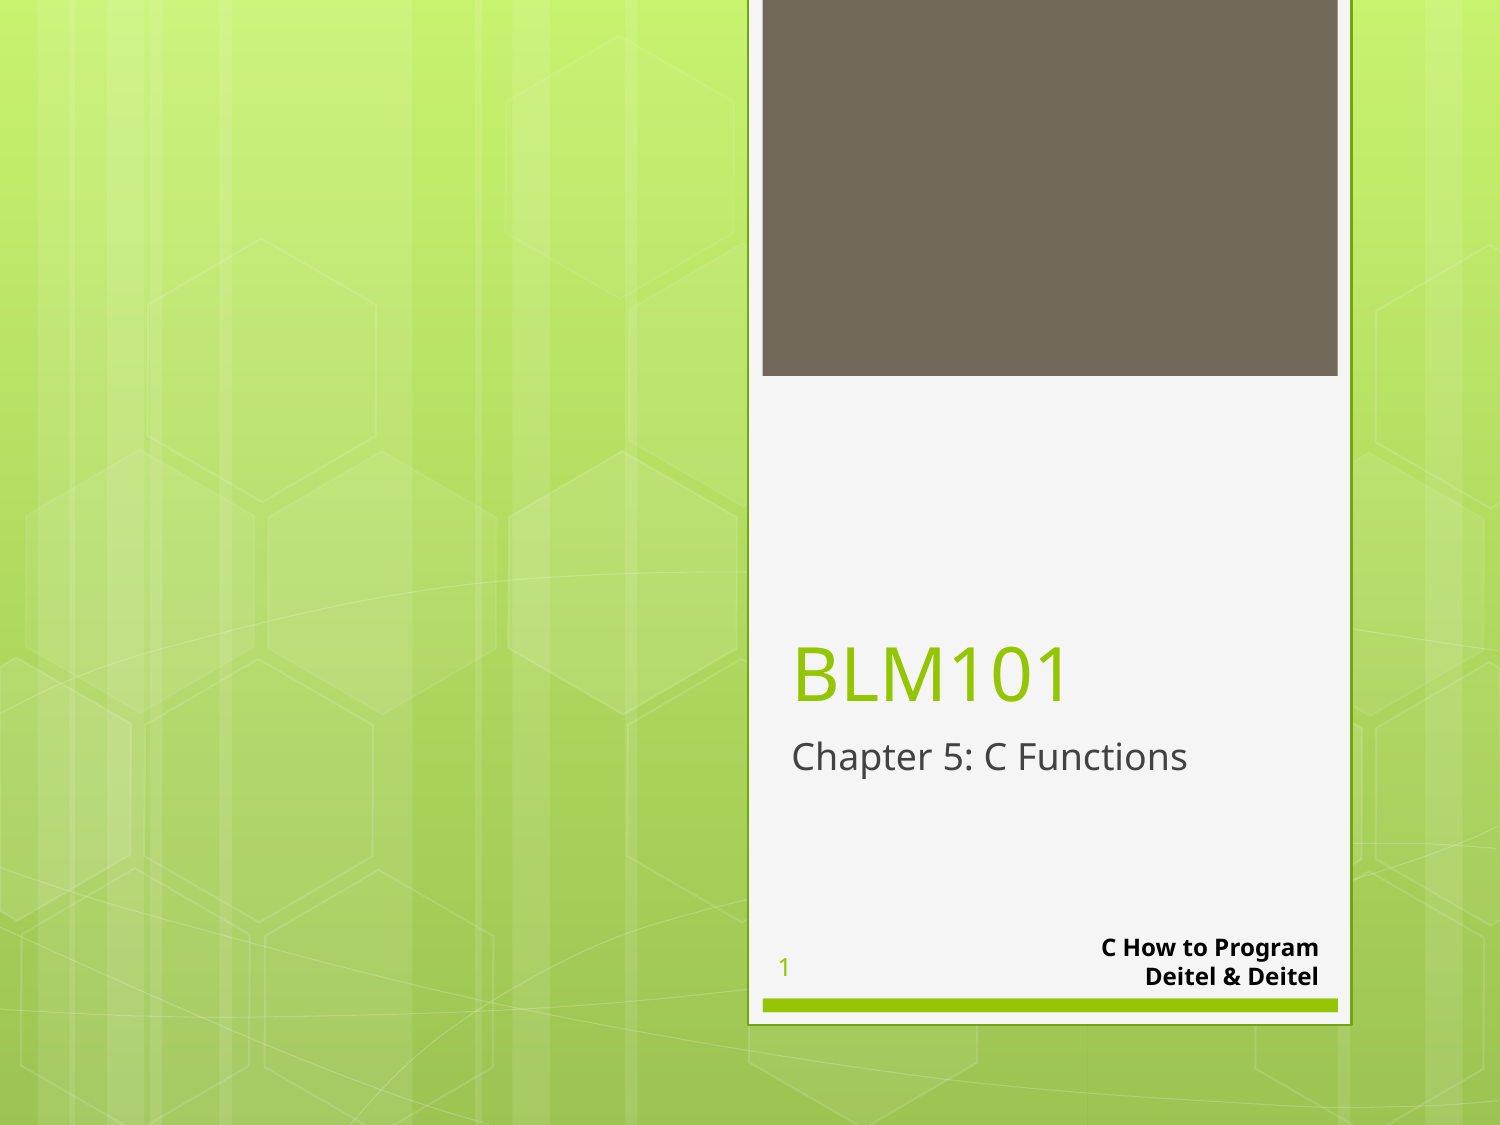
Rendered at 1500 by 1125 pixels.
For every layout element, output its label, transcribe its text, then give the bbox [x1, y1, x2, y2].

slide_number 1 [762, 938, 869, 999]
title BLM101 [776, 444, 1320, 724]
footer C How to Program Deitel & Deitel [870, 924, 1335, 999]
subtitle Chapter 5: C Functions [776, 725, 1320, 975]
